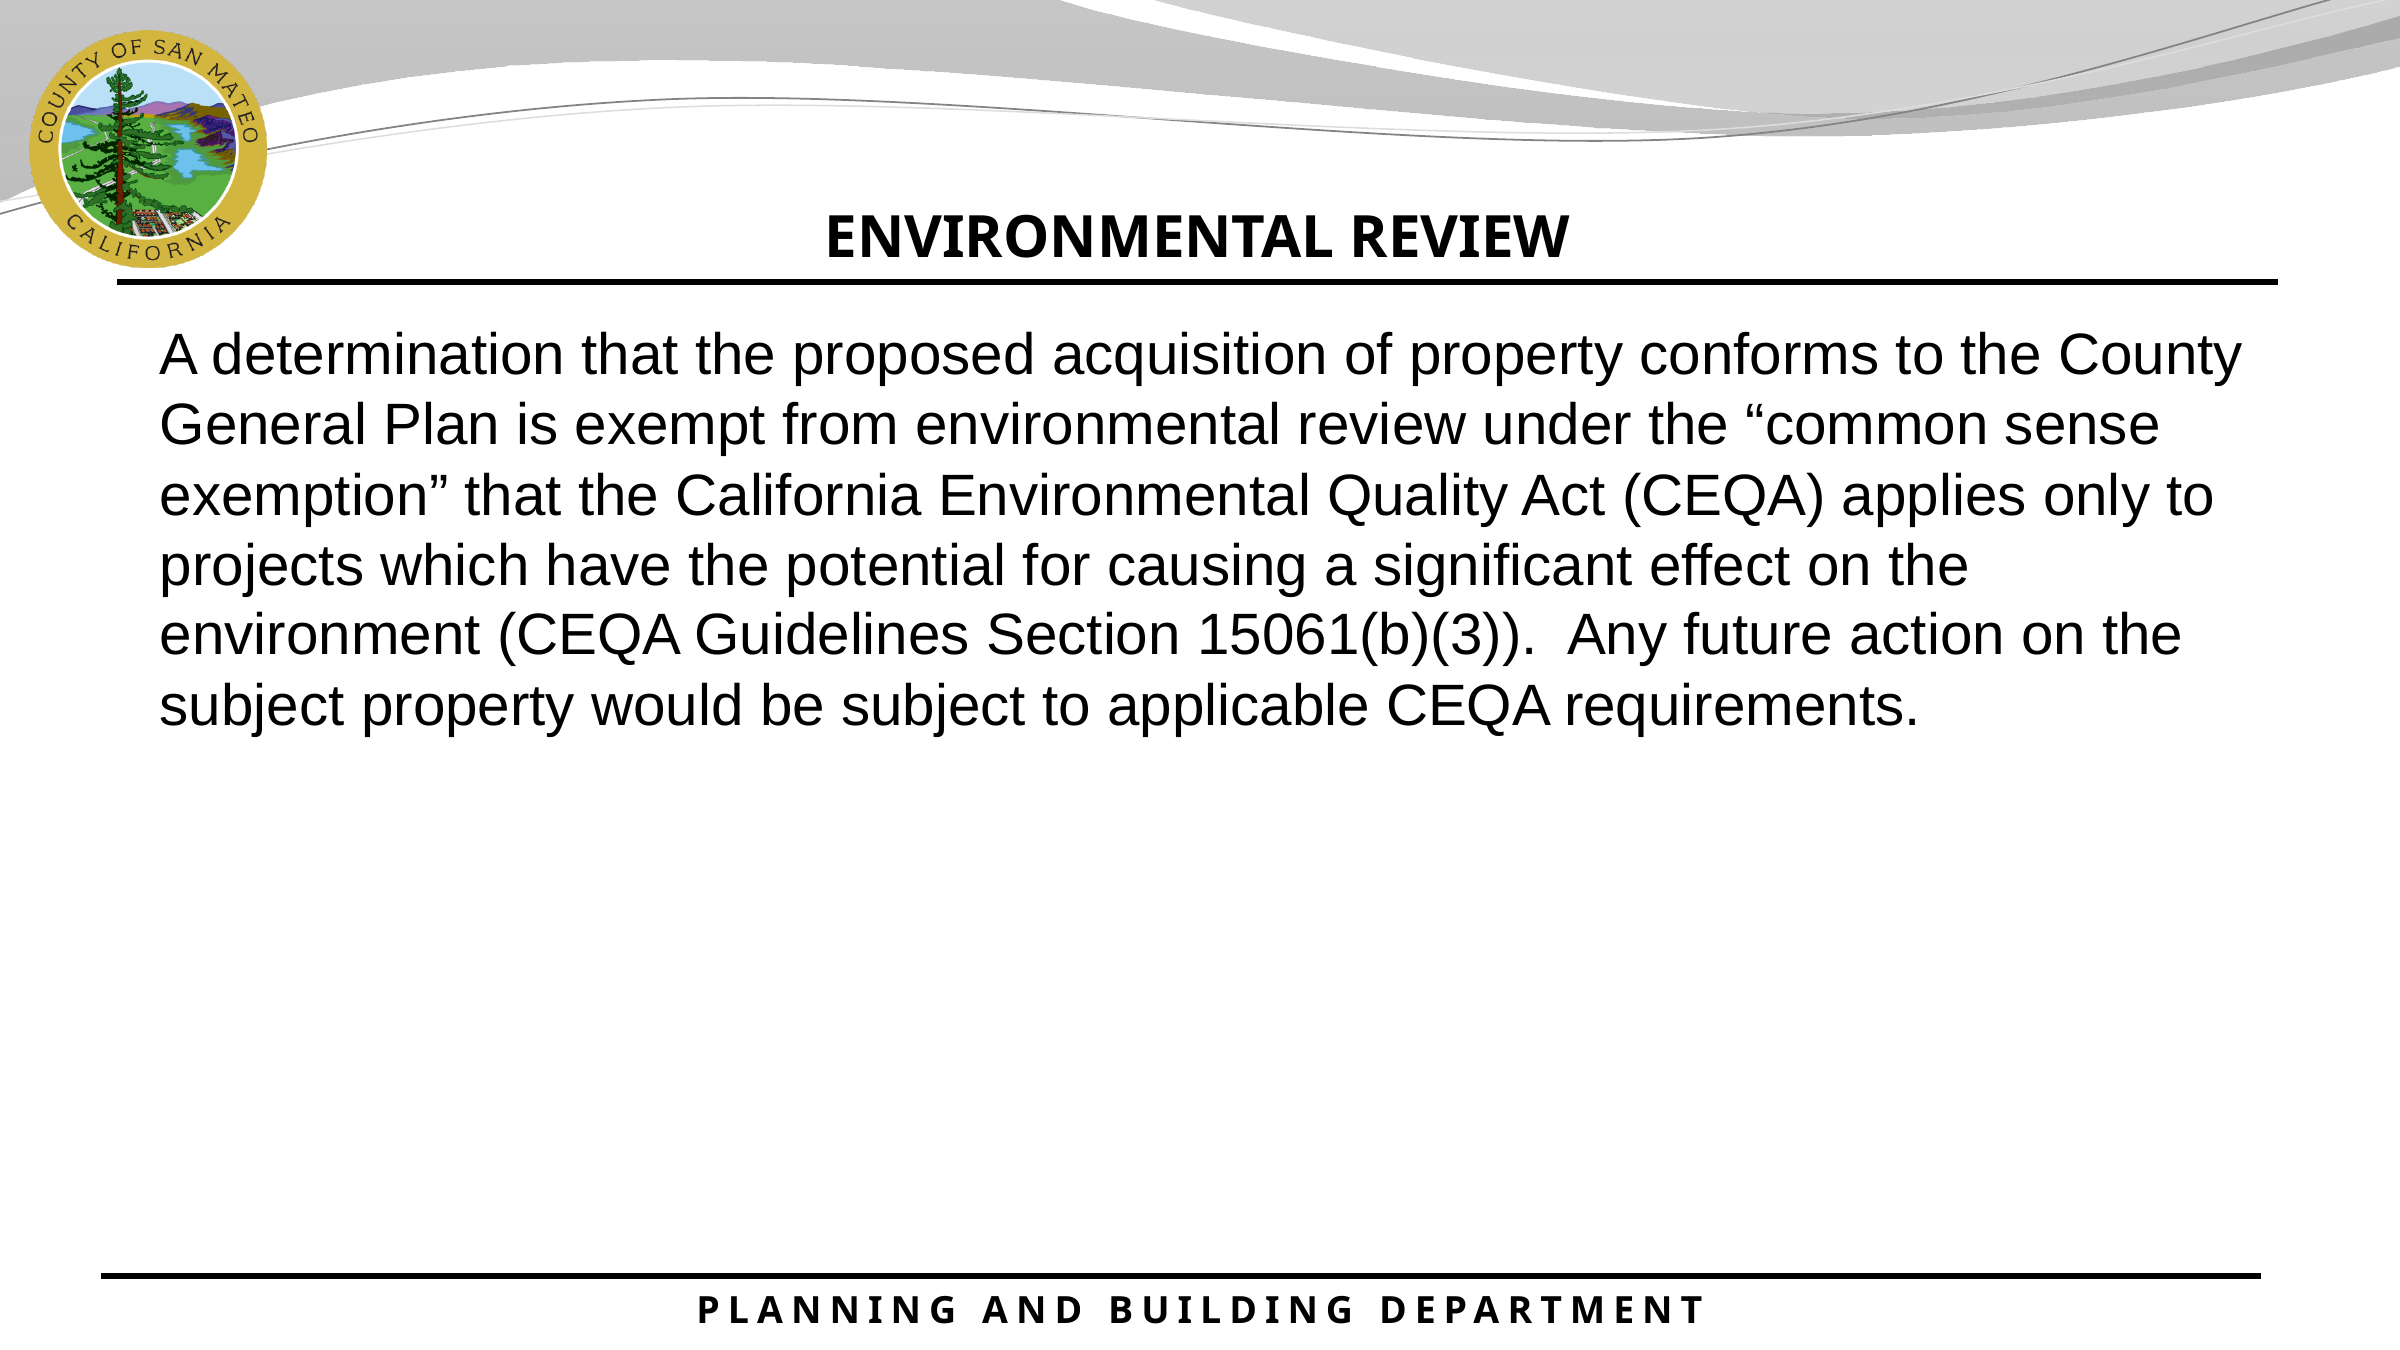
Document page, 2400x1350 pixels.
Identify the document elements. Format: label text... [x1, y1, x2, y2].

text_box PLANNING AND BUILDING DEPARTMENT [569, 1288, 1831, 1342]
picture [29, 30, 267, 268]
text_box ENVIRONMENTAL REVIEW [117, 188, 2278, 279]
text_box A determination that the proposed acquisition of property conforms to the County General Plan is exempt from environmental review under the “common sense exemption” that the California Environmental Quality Act (CEQA) applies only to projects which have the potential for causing a significant effect on the environment (CEQA Guidelines Section 15061(b)(3)). Any future action on the subject property would be subject to applicable CEQA requirements. [116, 306, 2277, 808]
